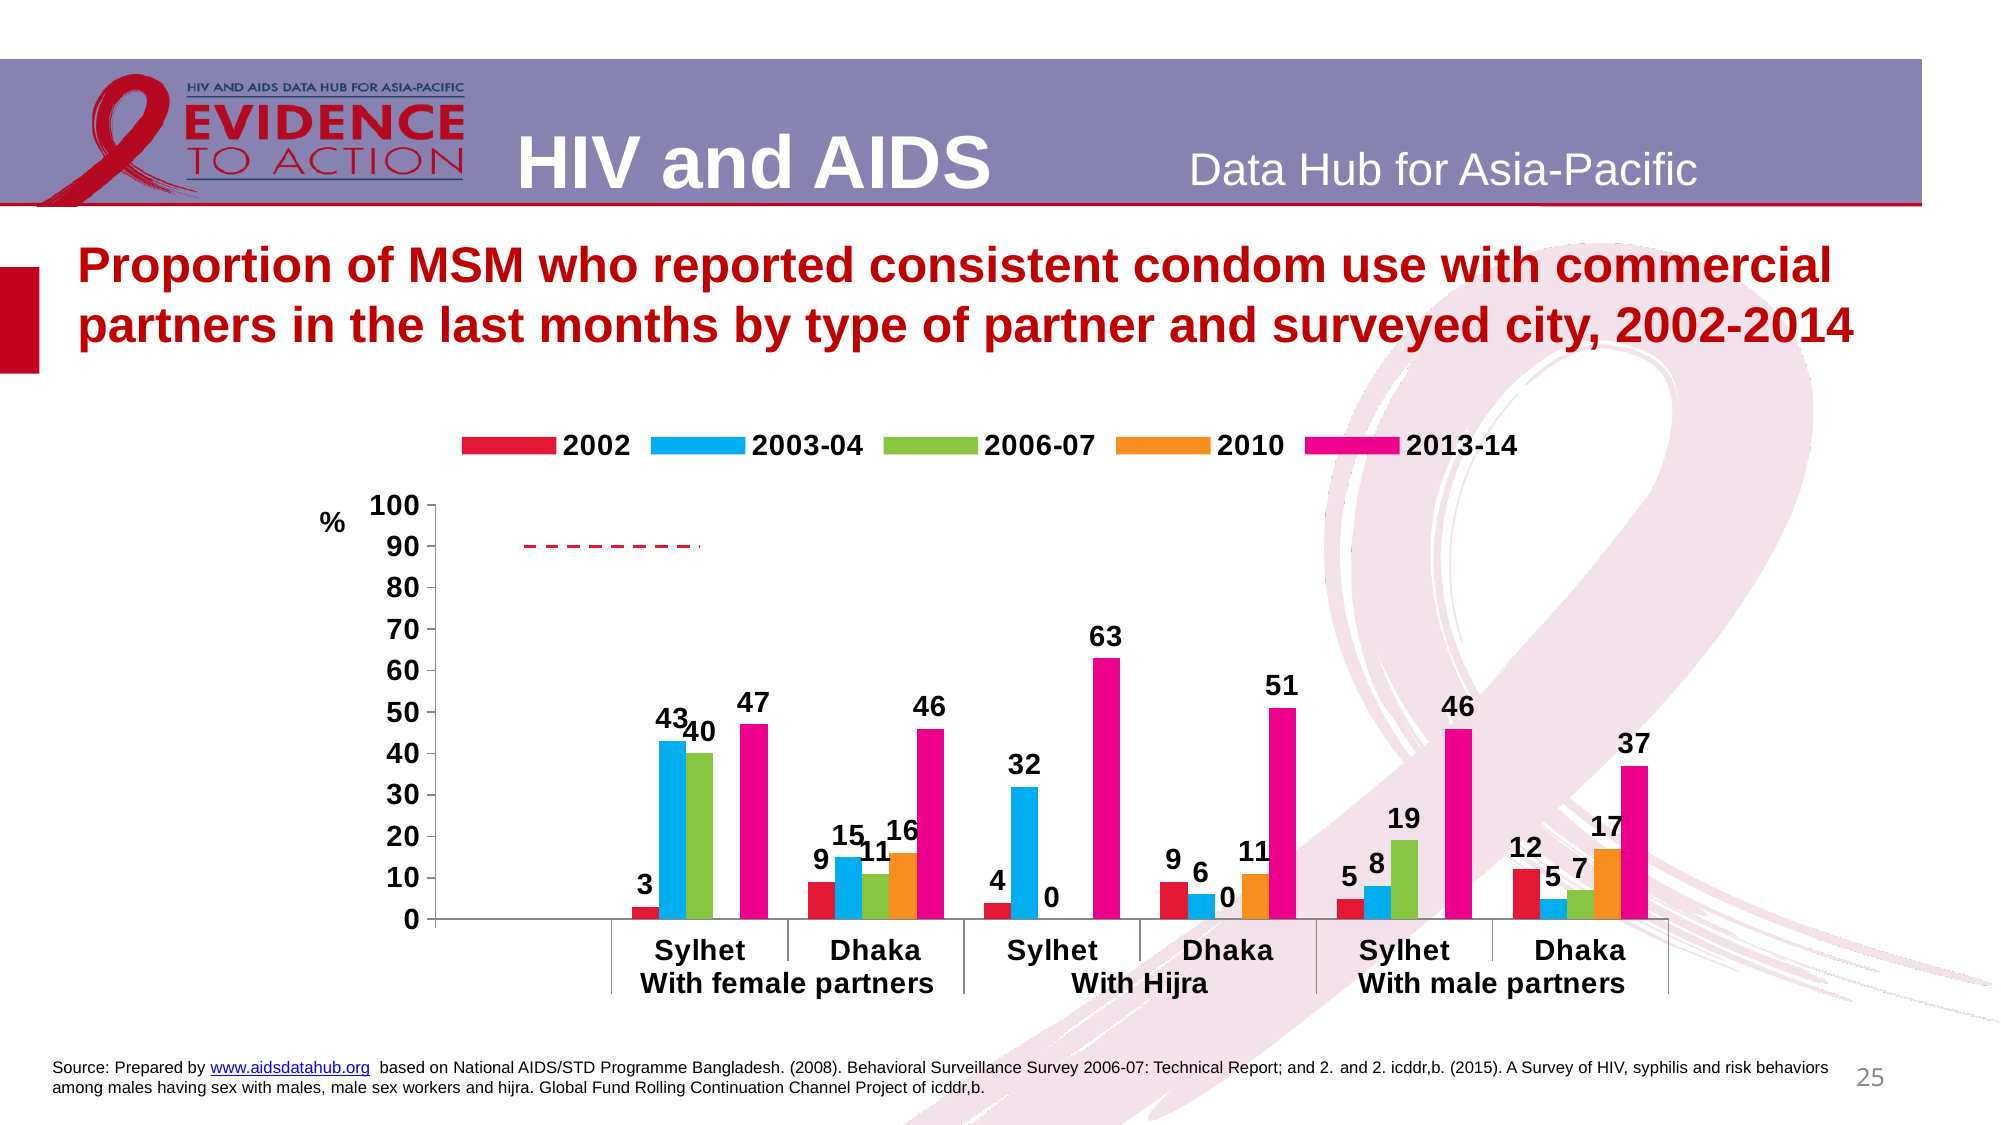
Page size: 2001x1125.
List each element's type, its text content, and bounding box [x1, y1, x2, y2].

text_box Source: Prepared by www.aidsdatahub.org based on National AIDS/STD Programme Bangladesh. (2008). Behavioral Surveillance Survey 2006-07: Technical Report; and 2. and 2. icddr,b. (2015). A Survey of HIV, syphilis and risk behaviors among males having sex with males, male sex workers and hijra. Global Fund Rolling Continuation Channel Project of icddr,b. [37, 1049, 1888, 1105]
chart [292, 412, 1688, 1026]
slide_number 25 [1781, 1043, 1900, 1103]
picture [706, 308, 2000, 1125]
title Proportion of MSM who reported consistent condom use with commercial partners in the last months by type of partner and surveyed city, 2002-2014 [62, 224, 2000, 308]
picture [706, 181, 2000, 224]
picture [11, 74, 469, 207]
